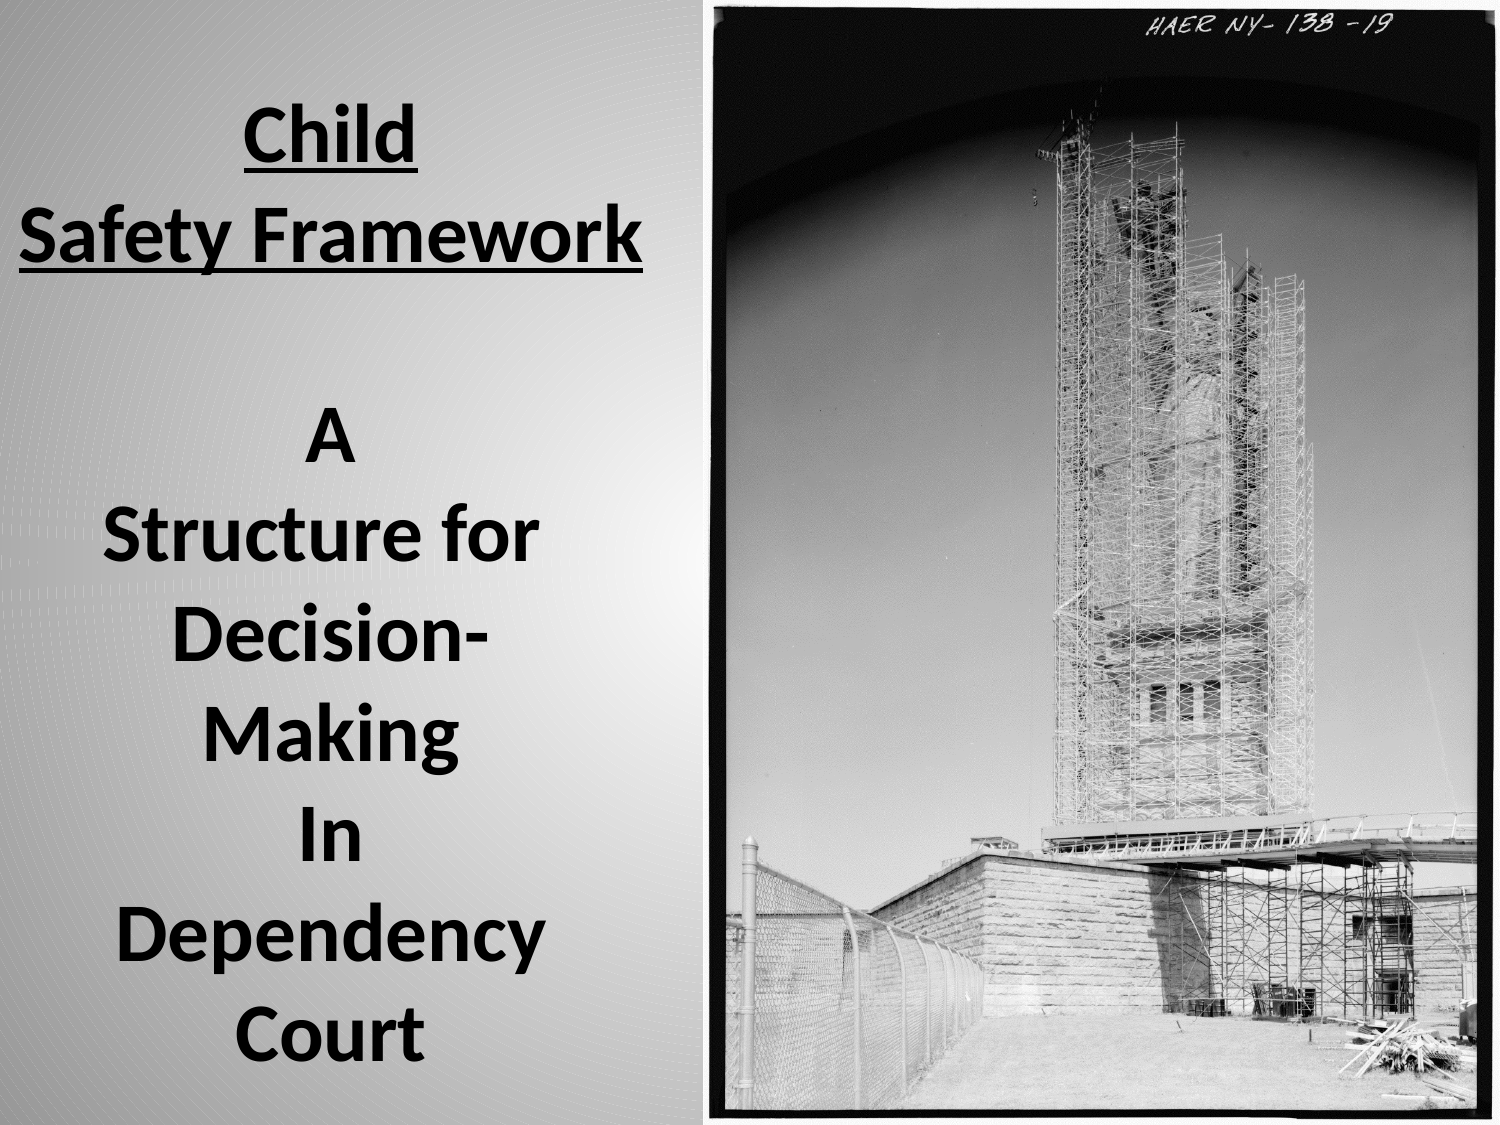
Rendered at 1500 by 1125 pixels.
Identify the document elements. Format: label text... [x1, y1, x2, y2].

text_box Child Safety Framework A Structure for Decision- Making In Dependency Court [3, 71, 659, 1086]
picture [703, 0, 1500, 1125]
